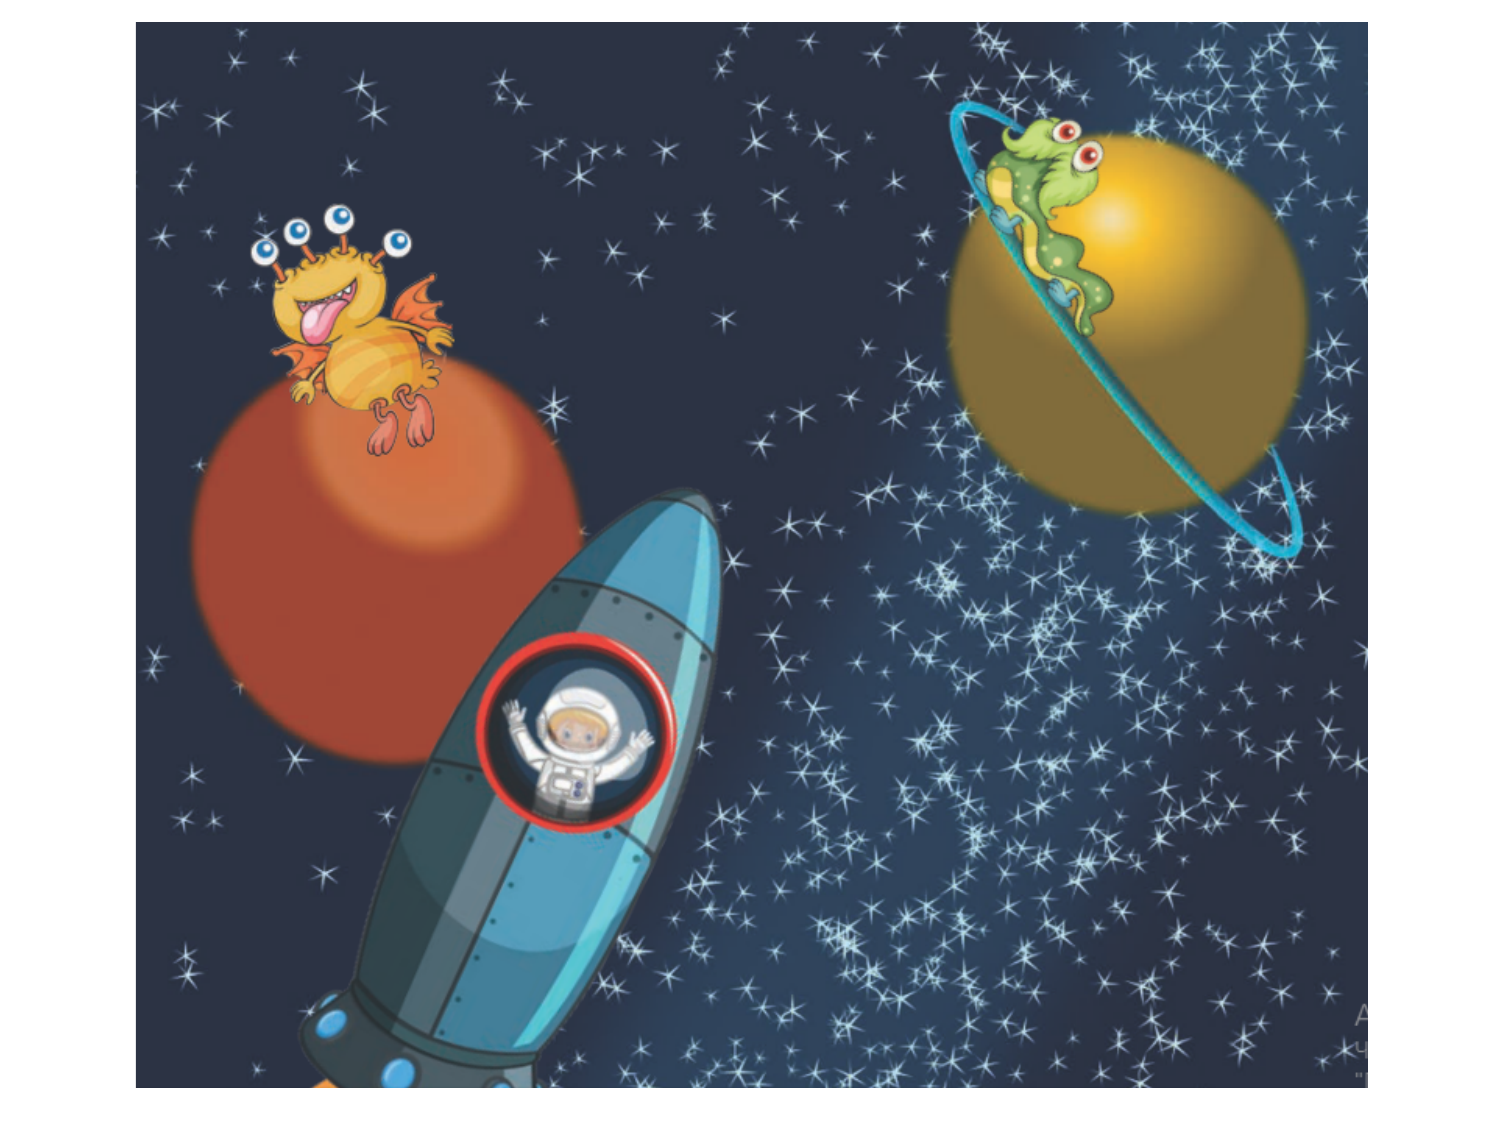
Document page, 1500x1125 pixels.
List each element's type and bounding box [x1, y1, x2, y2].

picture [135, 21, 1369, 1088]
